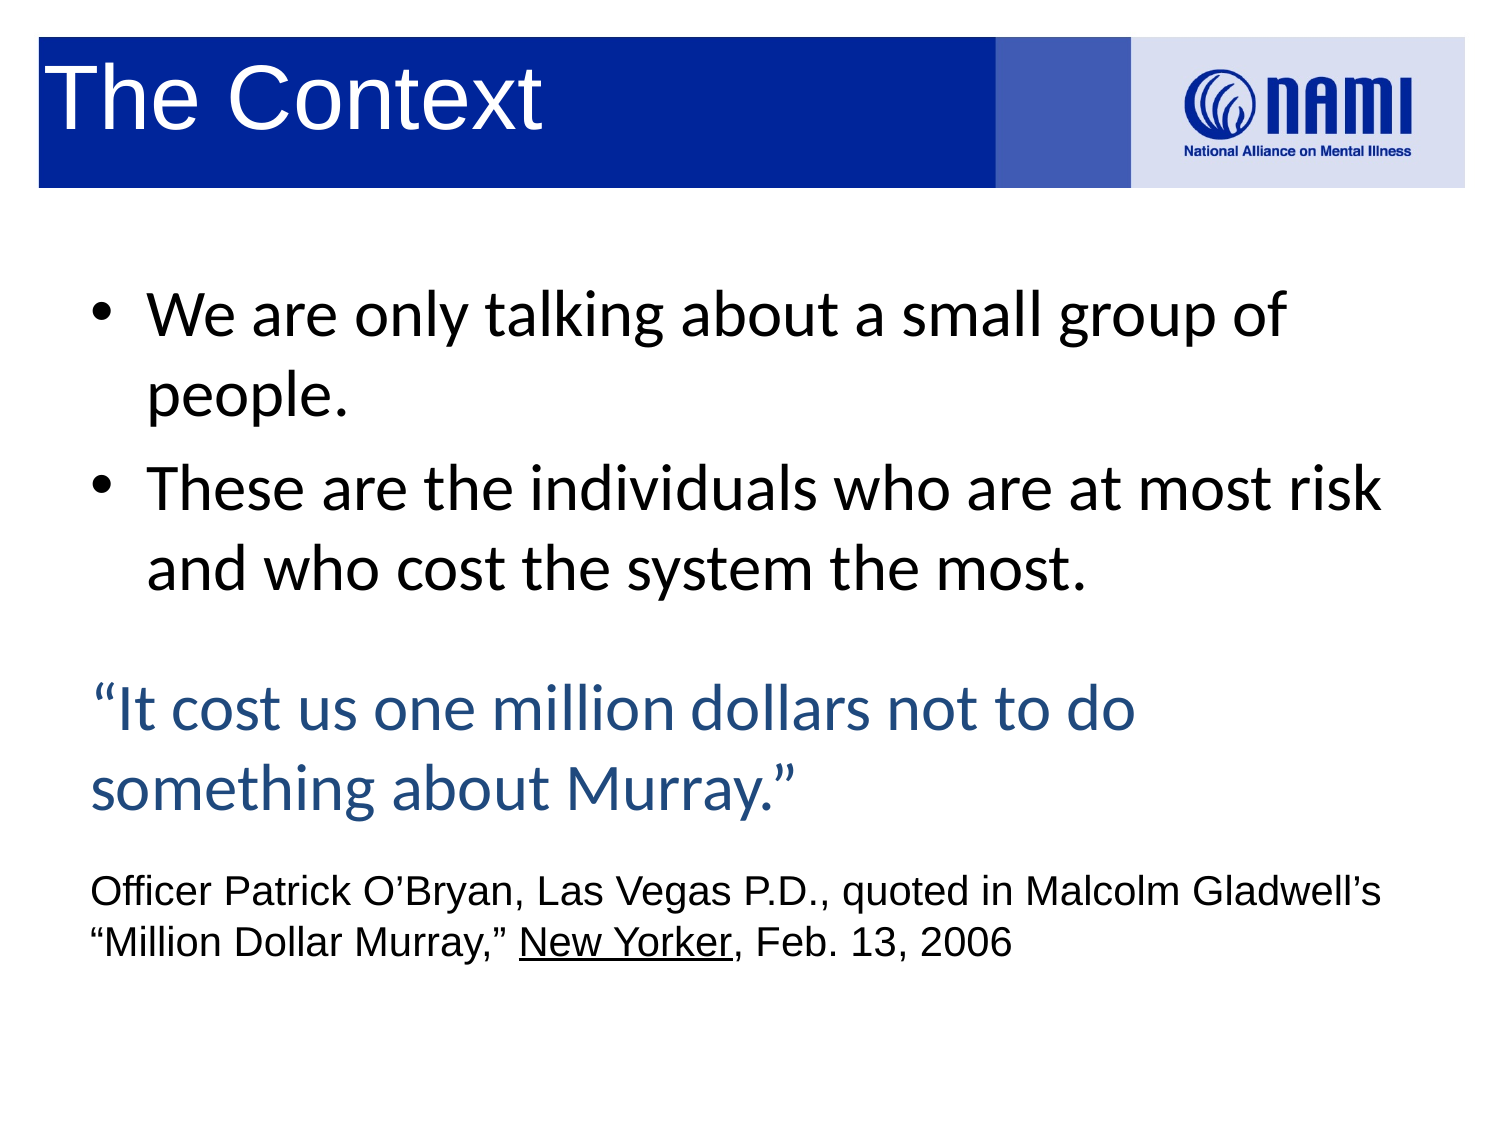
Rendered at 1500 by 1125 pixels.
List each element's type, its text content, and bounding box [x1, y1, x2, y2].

list We are only talking about a small group of people. These are the individuals who are at most risk and who cost the system the most. “It cost us one million dollars not to do something about Murray.” Officer Patrick O’Bryan, Las Vegas P.D., quoted in Malcolm Gladwell’s “Million Dollar Murray,” New Yorker, Feb. 13, 2006 [75, 262, 1425, 1063]
picture [0, 0, 1500, 188]
